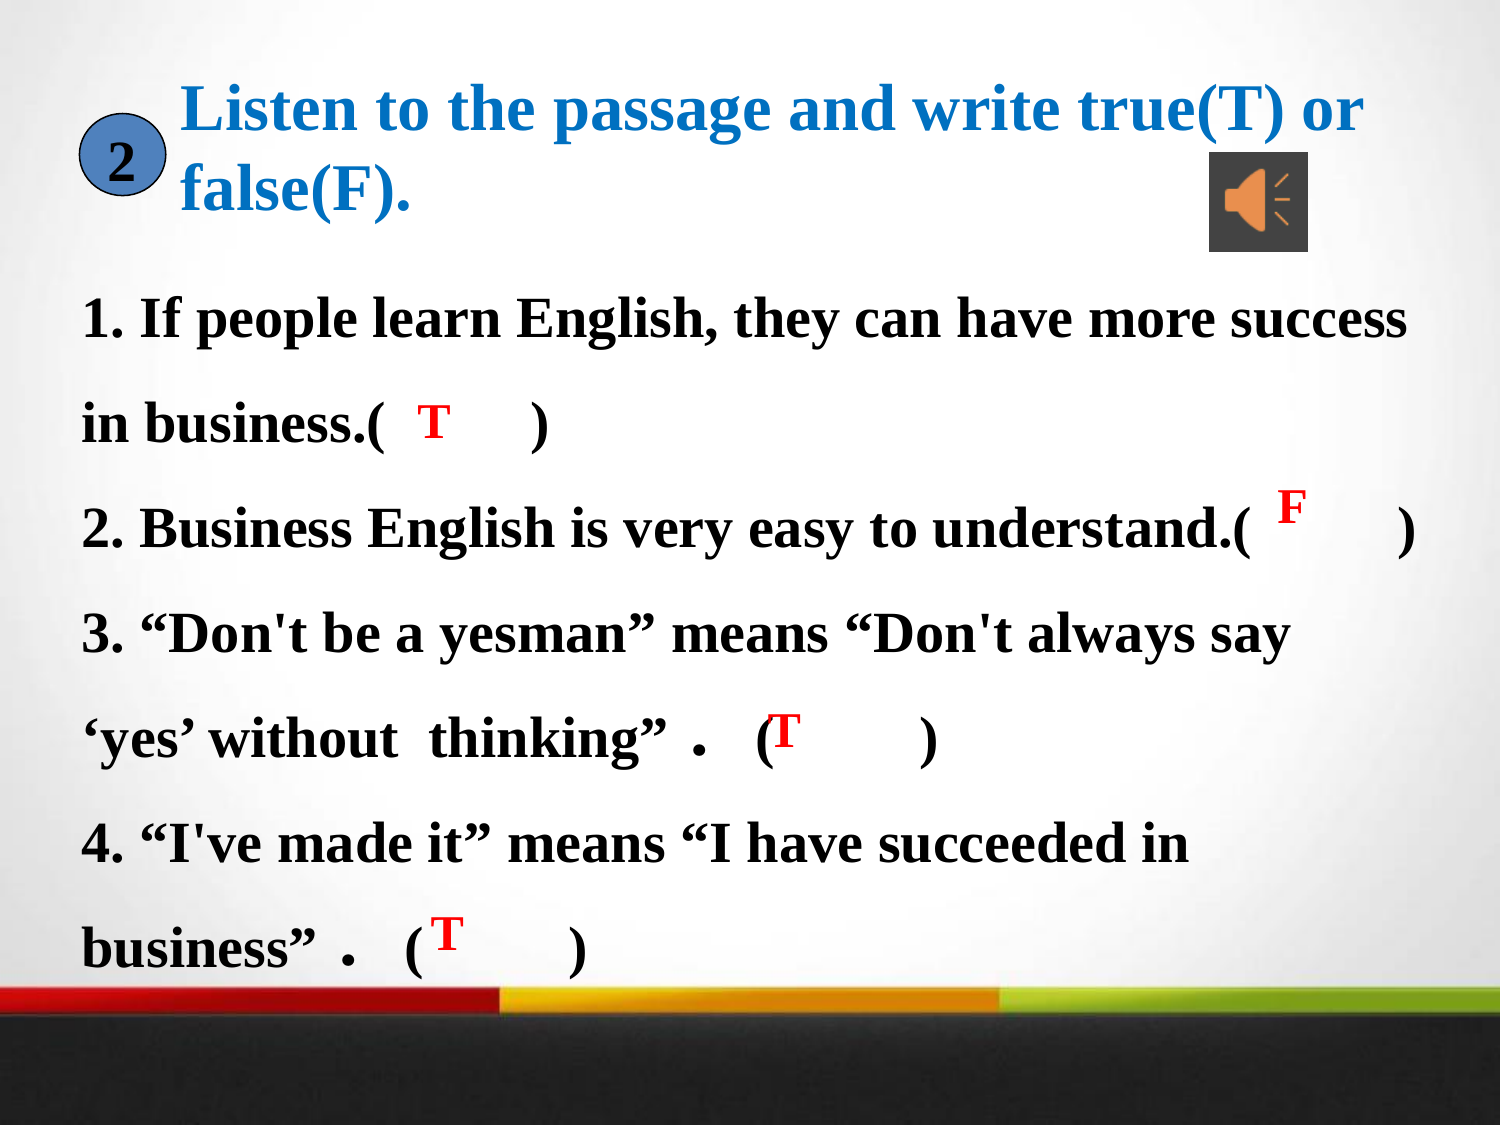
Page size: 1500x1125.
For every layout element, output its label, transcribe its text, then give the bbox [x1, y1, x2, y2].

text_box T [402, 380, 504, 456]
text_box 1. If people learn English, they can have more success in business.( ) 2. Business English is very easy to understand.( ) 3. “Don't be a yes­man” means “Don't always say ‘yes’ without thinking”．( ) 4. “I've made it” means “I have succeeded in business”．( ) [66, 236, 1434, 987]
picture [0, 0, 1500, 1125]
text_box T [753, 690, 854, 766]
text_box Listen to the passage and write true(T) or false(F). [165, 56, 1474, 231]
text_box F [1262, 466, 1364, 542]
text_box T [415, 893, 517, 968]
text_box 2 [79, 113, 166, 196]
